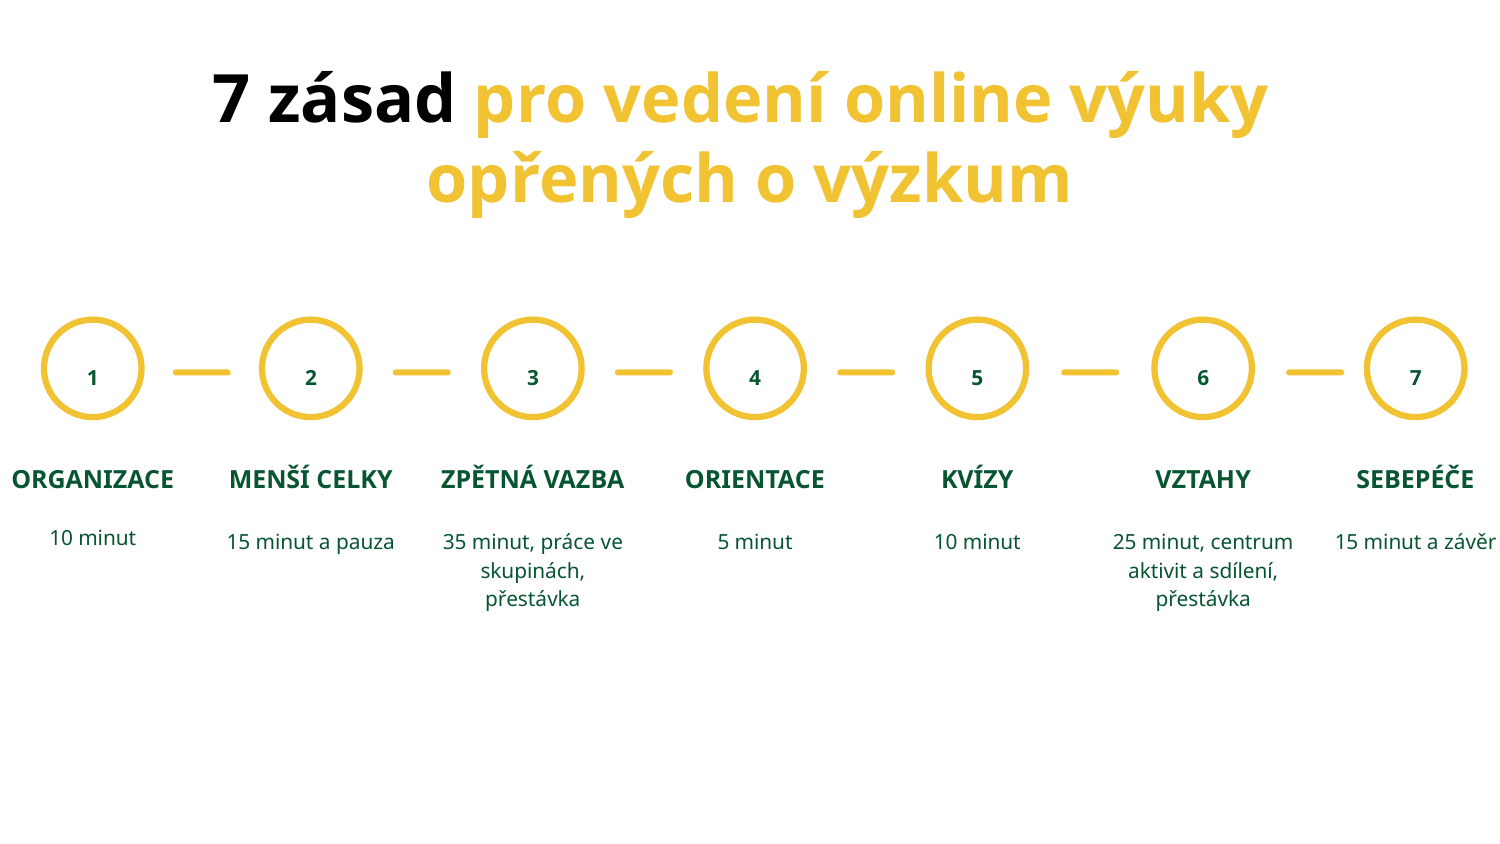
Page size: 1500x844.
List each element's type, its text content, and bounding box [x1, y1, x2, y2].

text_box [865, 319, 1090, 632]
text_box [1091, 319, 1302, 632]
title 7 zásad pro vedení online výuky opřených o výzkum [51, 89, 1449, 232]
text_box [203, 319, 419, 632]
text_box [647, 319, 863, 632]
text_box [1303, 319, 1500, 632]
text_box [421, 319, 645, 632]
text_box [0, 319, 201, 632]
